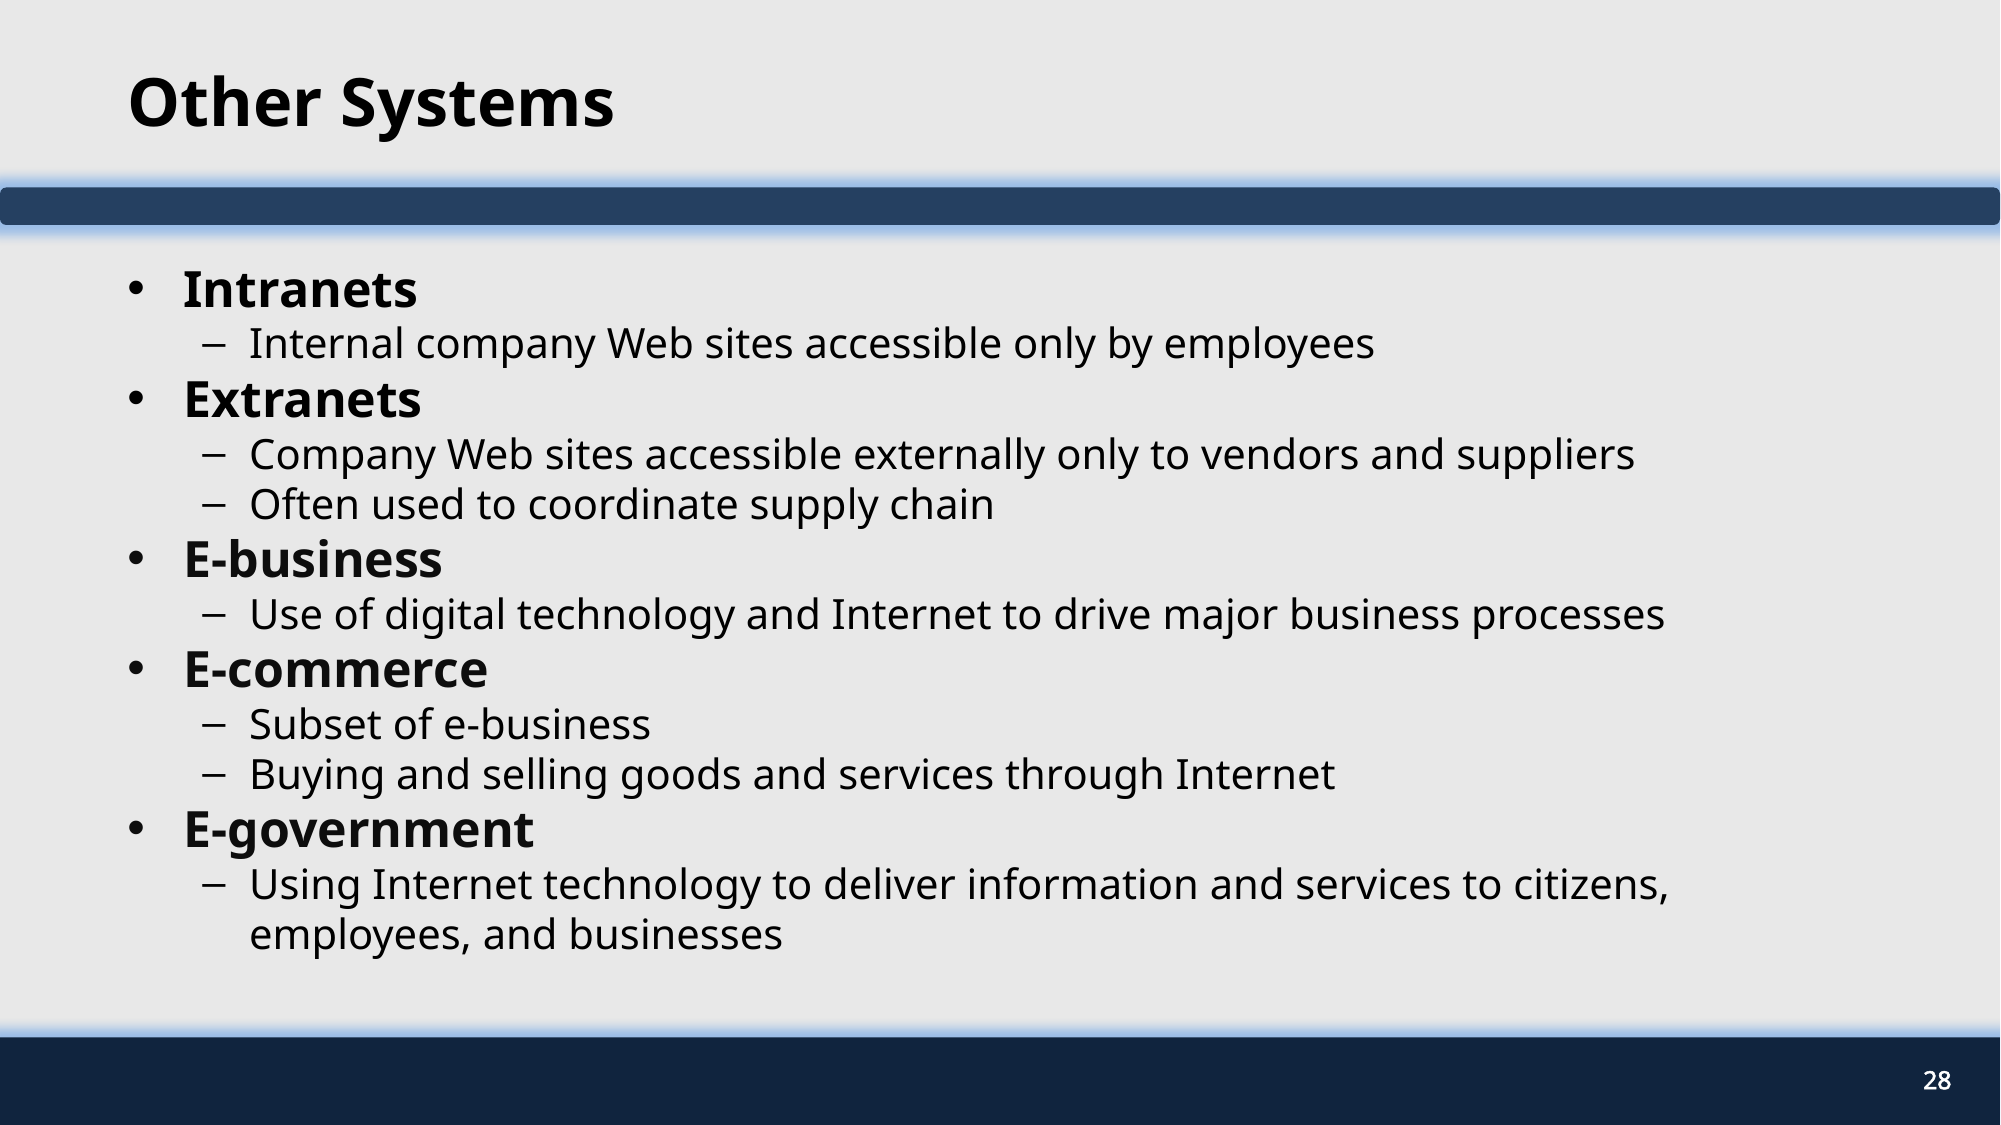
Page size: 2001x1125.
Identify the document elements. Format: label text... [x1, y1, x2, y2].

title Other Systems [112, 49, 1676, 151]
list Intranets Internal company Web sites accessible only by employees Extranets Company Web sites accessible externally only to vendors and suppliers Often used to coordinate supply chain E-business Use of digital technology and Internet to drive major business processes E-commerce Subset of e-business Buying and selling goods and services through Internet E-government Using Internet technology to deliver information and services to citizens, employees, and businesses [112, 249, 1913, 980]
slide_number 28 [1883, 1050, 1967, 1113]
